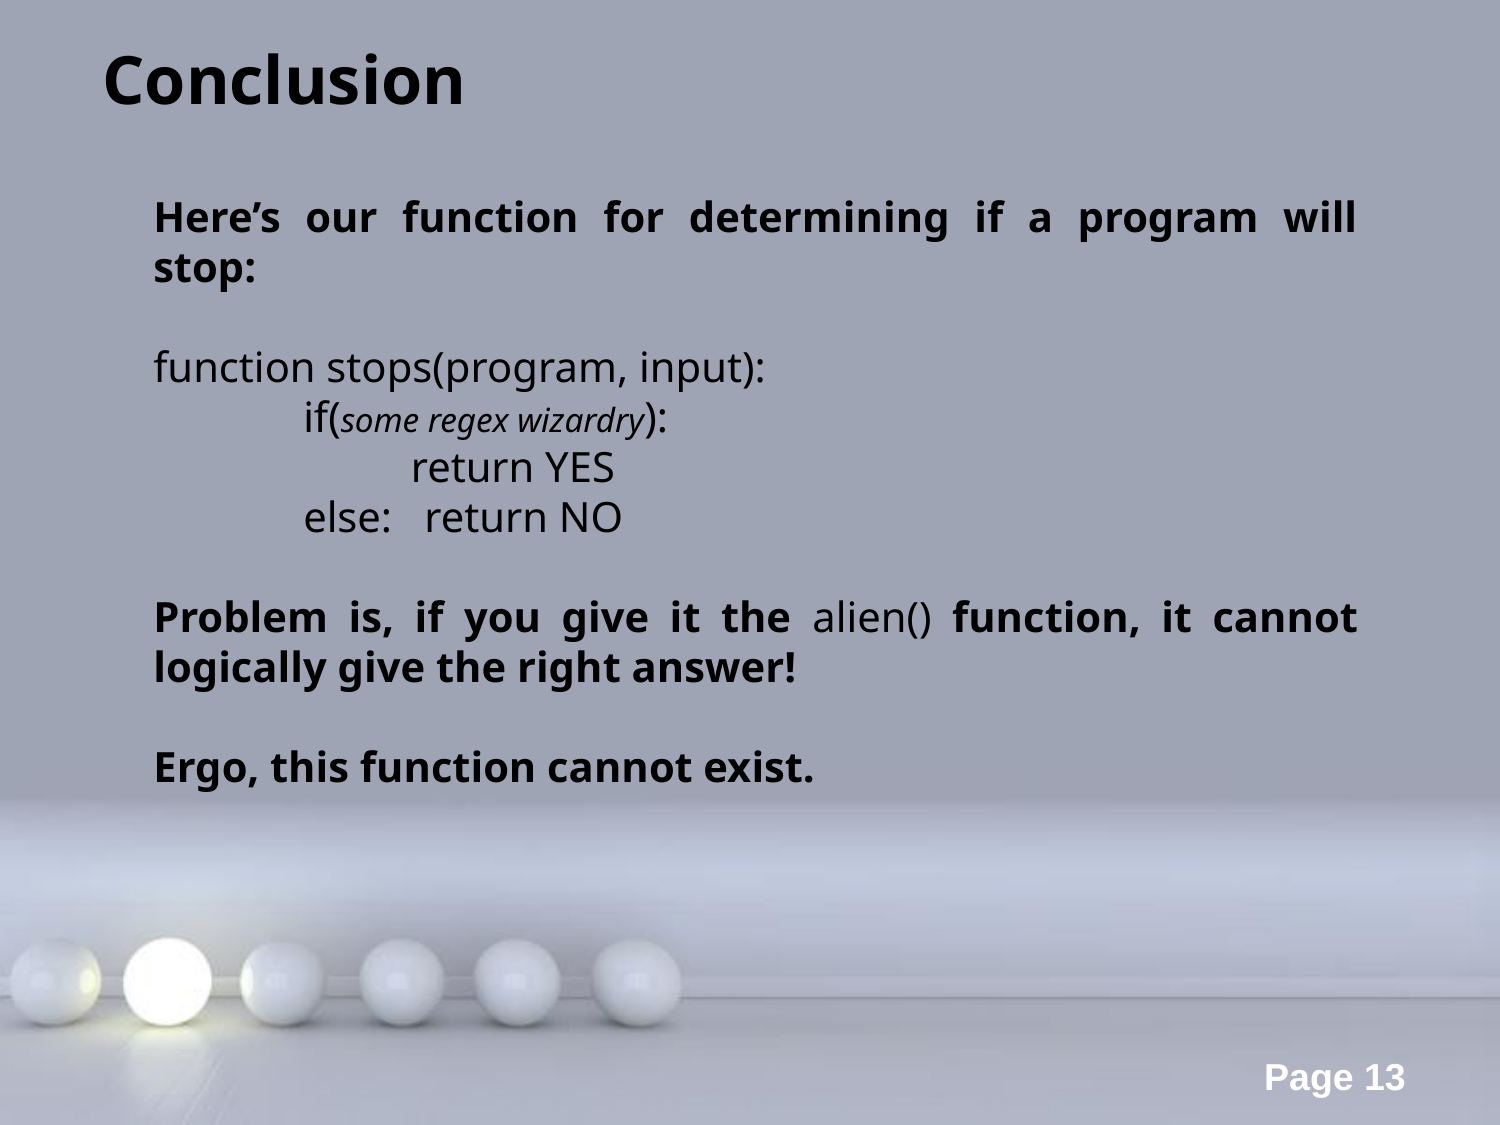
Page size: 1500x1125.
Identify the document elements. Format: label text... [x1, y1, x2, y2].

picture [0, 0, 1500, 1125]
text_box Here’s our function for determining if a program will stop: function stops(program, input): if(some regex wizardry): return YES else: return NO Problem is, if you give it the alien() function, it cannot logically give the right answer! Ergo, this function cannot exist. [123, 160, 1388, 870]
text_box Conclusion [87, 30, 482, 126]
